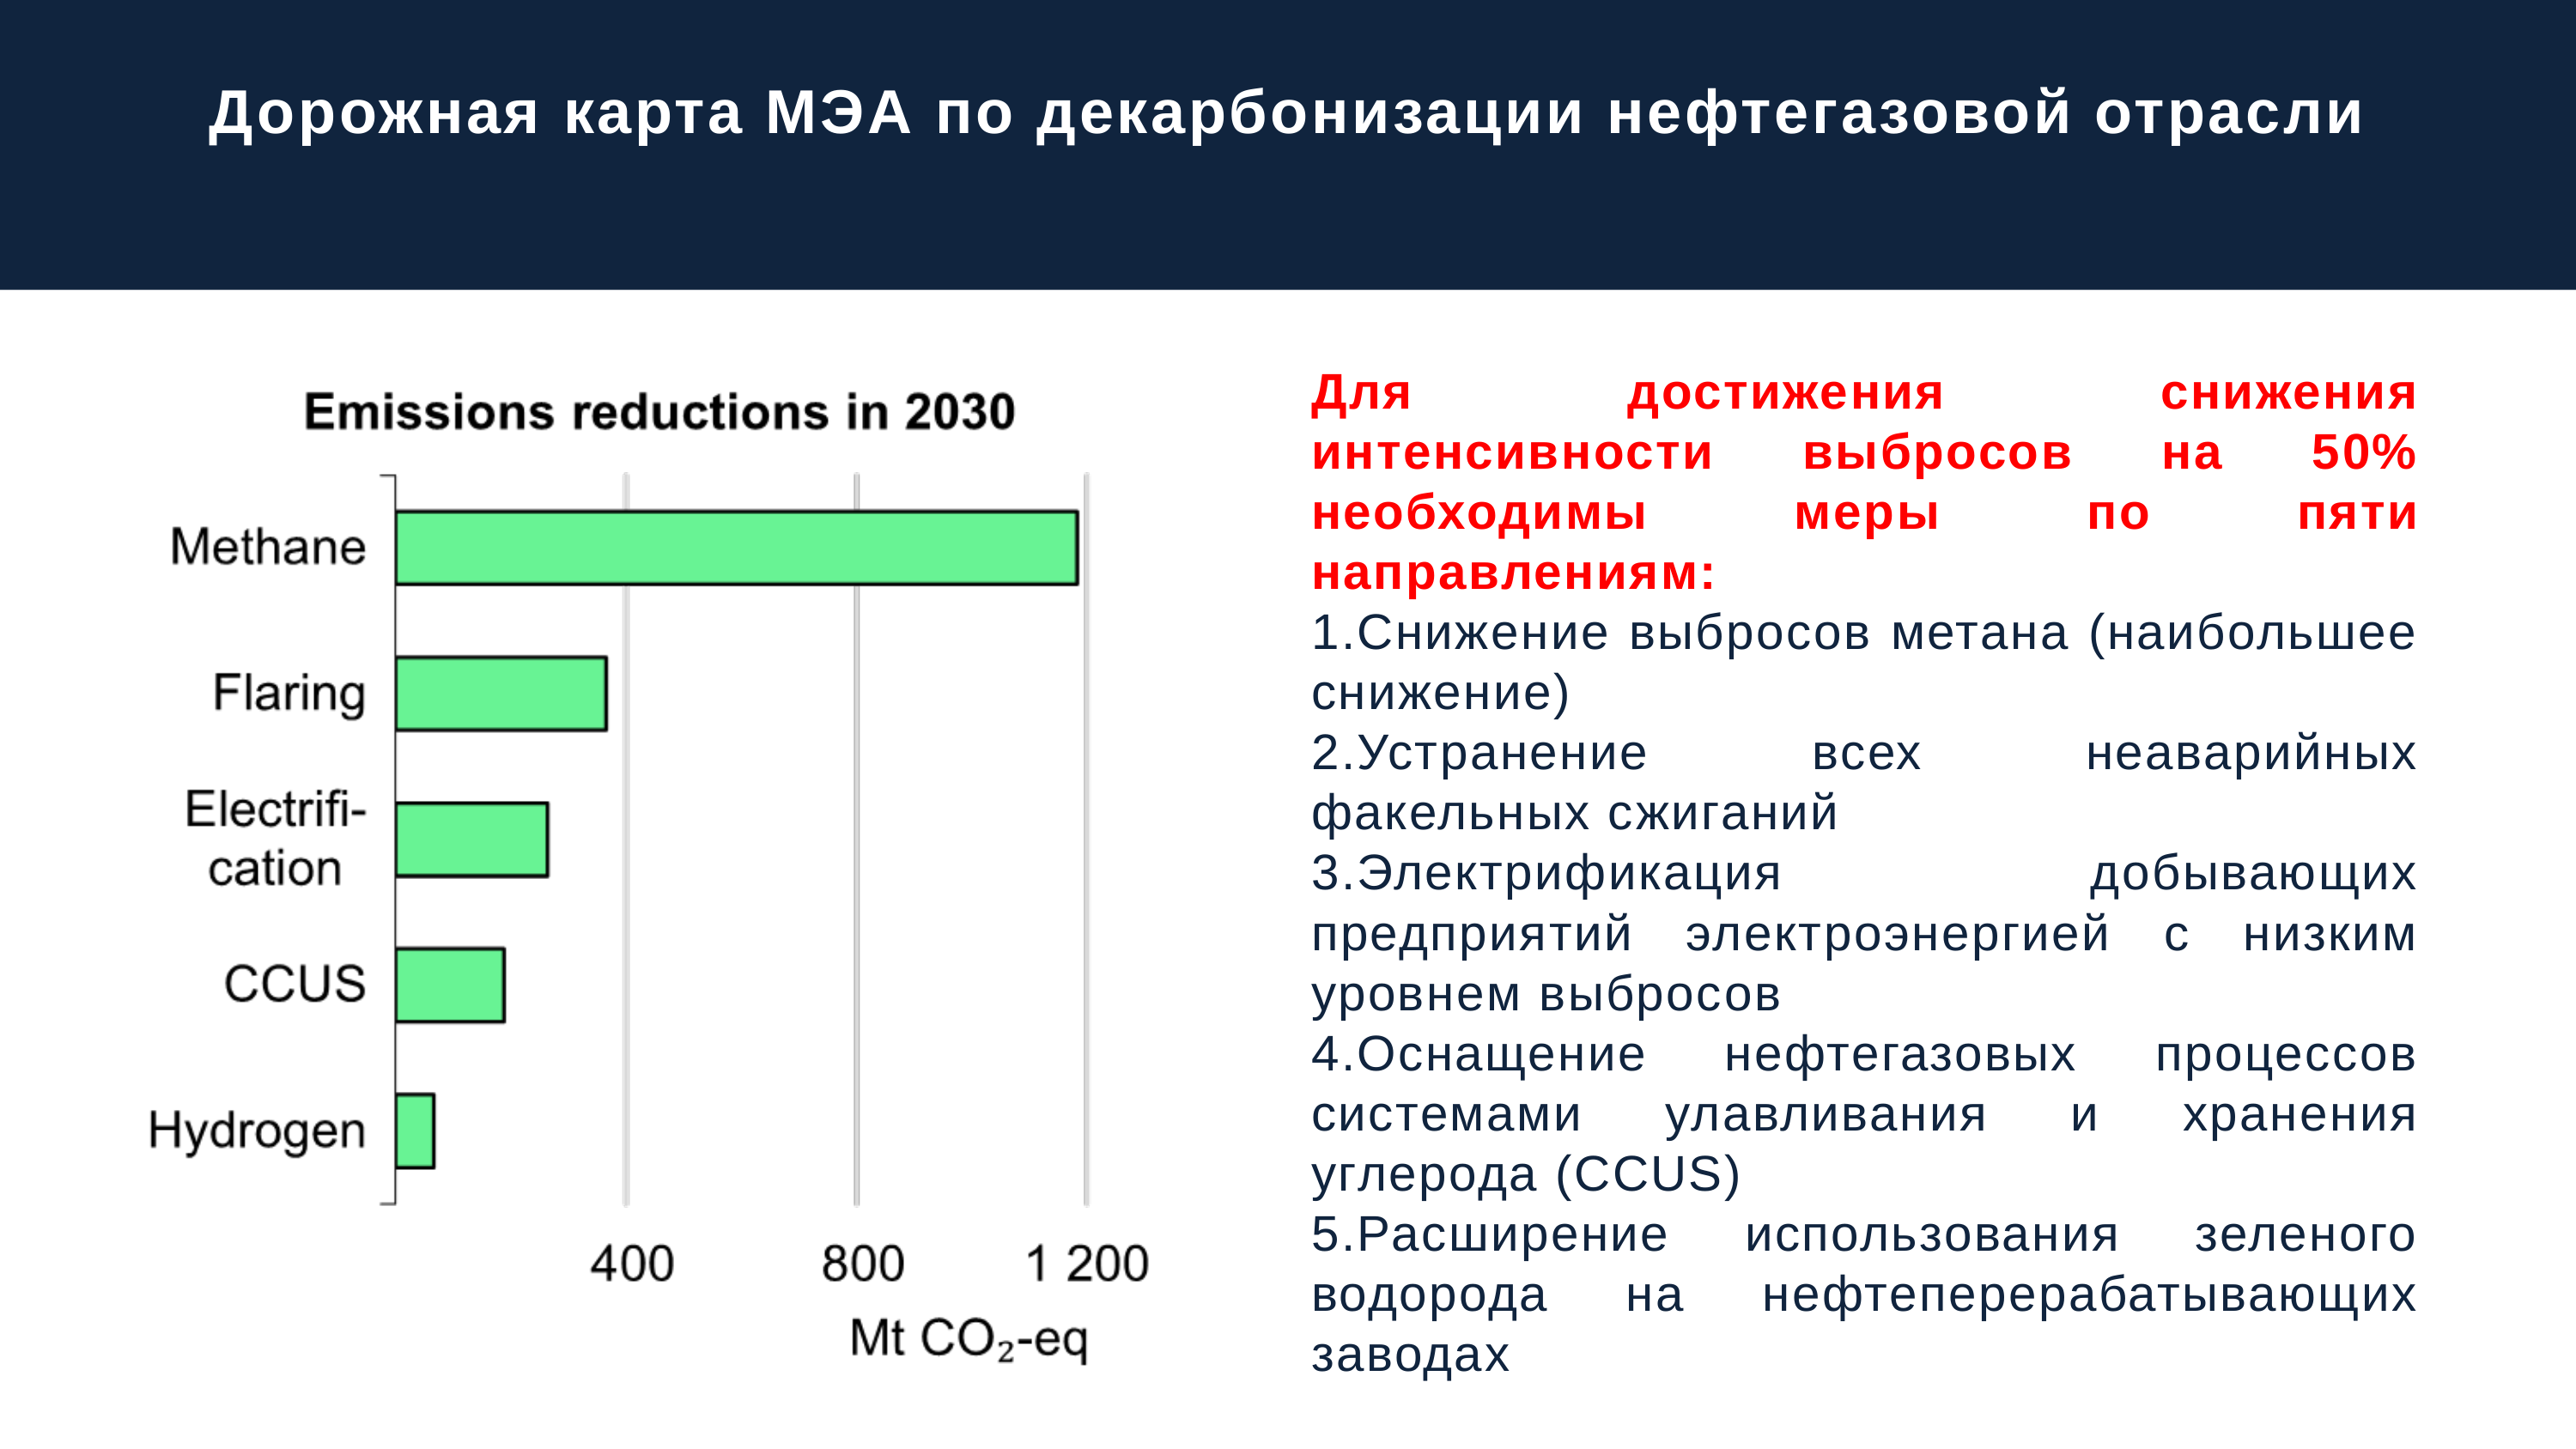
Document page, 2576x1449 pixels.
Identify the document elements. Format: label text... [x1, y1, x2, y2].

text_box [106, 360, 1165, 1398]
text_box Для достижения снижения интенсивности выбросов на 50% необходимы меры по пяти направлениям: 1.Снижение выбросов метана (наибольшее снижение) 2.Устранение всех неаварийных факельных сжиганий 3.Электрификация добывающих предприятий электроэнергией с низким уровнем выбросов 4.Оснащение нефтегазовых процессов системами улавливания и хранения углерода (CCUS) 5.Расширение использования зеленого водорода на нефтеперерабатывающих заводах [1311, 358, 2421, 1442]
text_box [0, 0, 2576, 290]
text_box Дорожная карта МЭА по декарбонизации нефтегазовой отрасли [155, 58, 2421, 146]
